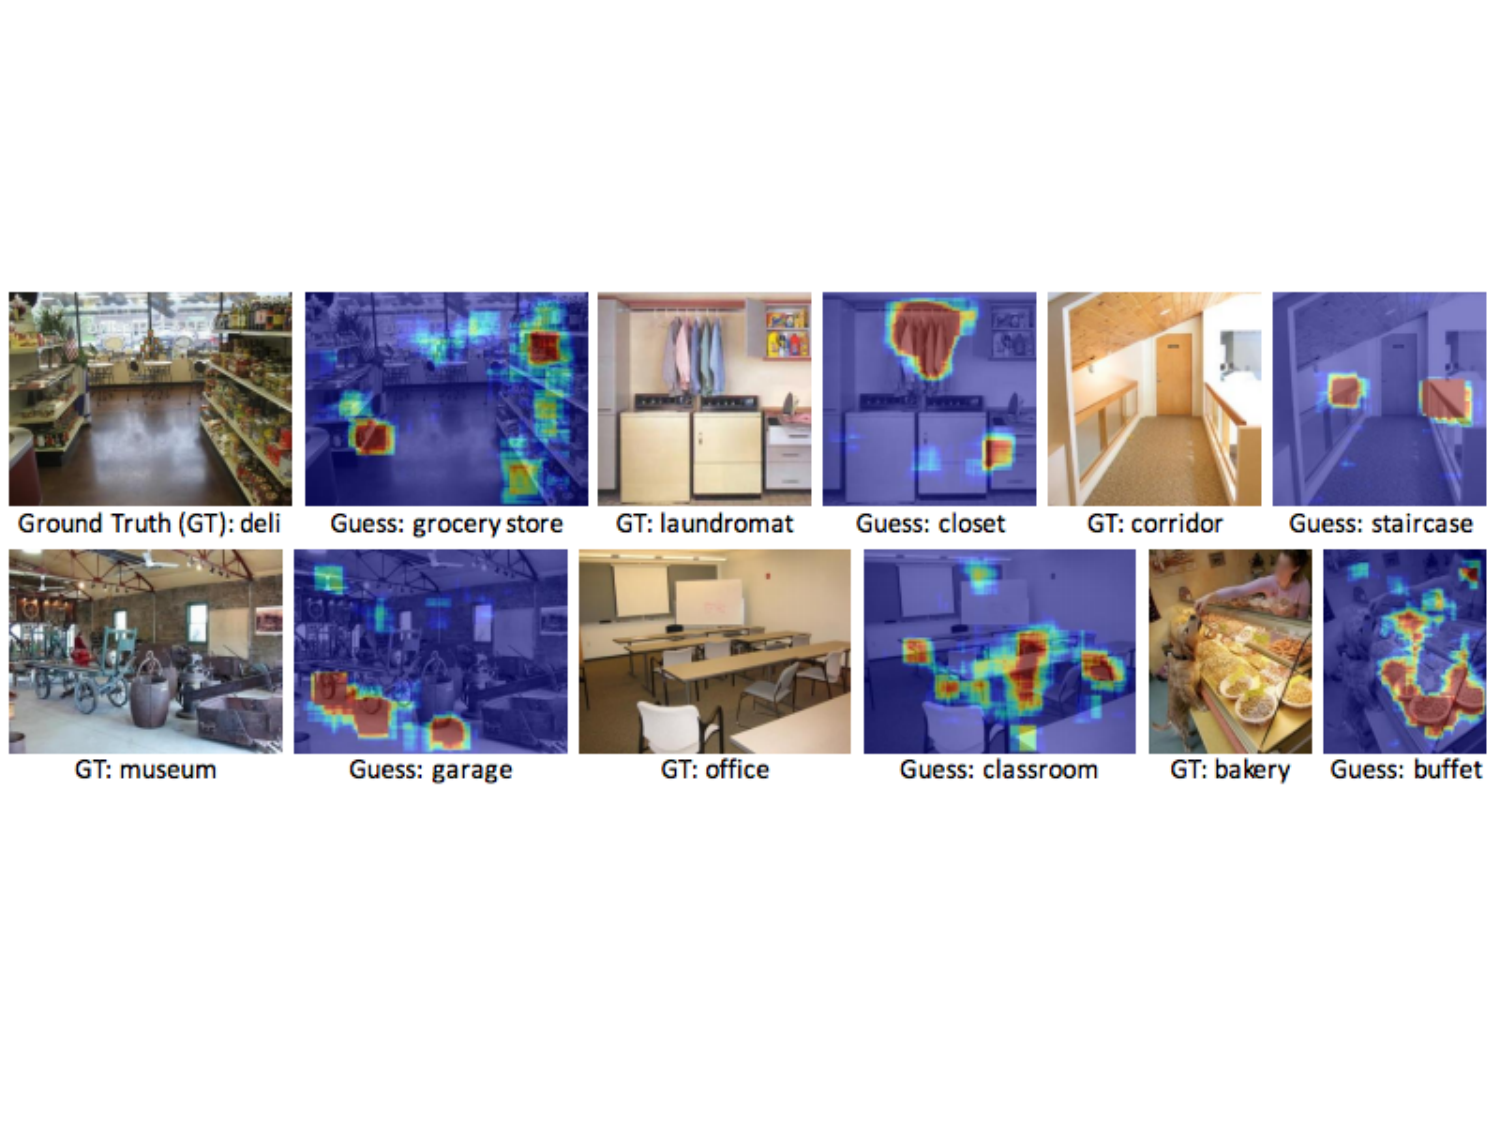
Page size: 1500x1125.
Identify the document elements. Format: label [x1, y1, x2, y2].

picture [0, 285, 1500, 791]
